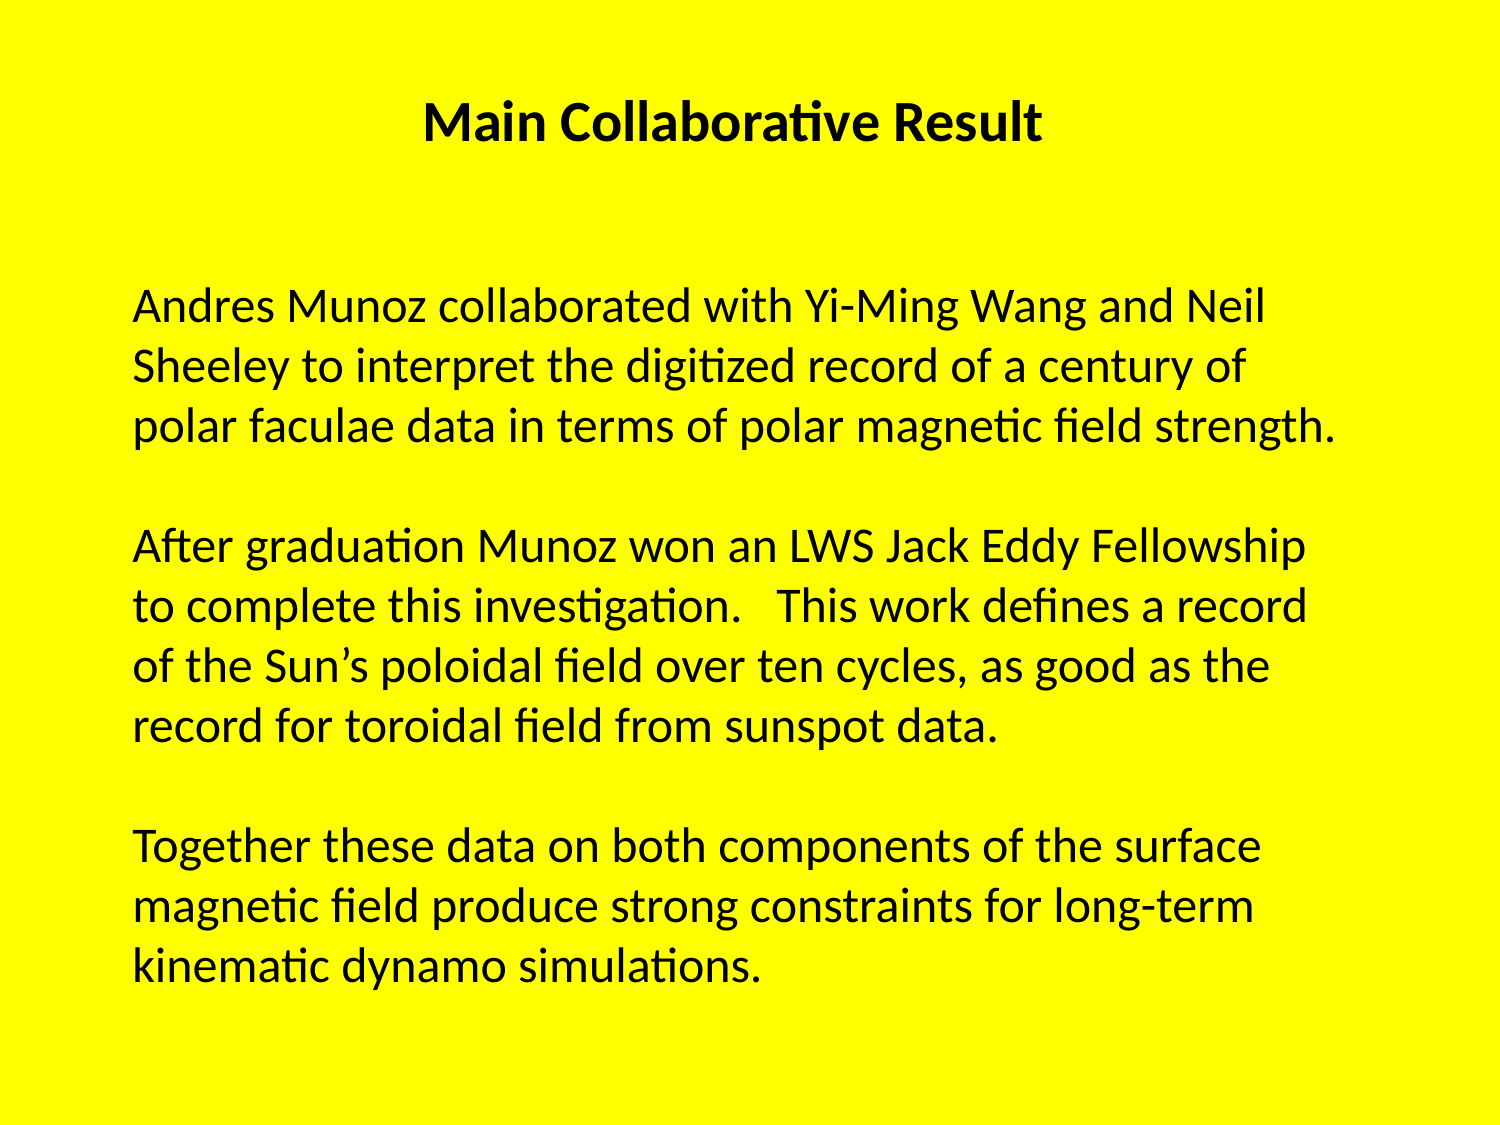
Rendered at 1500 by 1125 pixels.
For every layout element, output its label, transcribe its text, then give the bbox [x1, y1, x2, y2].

text_box Main Collaborative Result [330, 76, 1135, 161]
text_box Andres Munoz collaborated with Yi-Ming Wang and Neil Sheeley to interpret the digitized record of a century of polar faculae data in terms of polar magnetic field strength. After graduation Munoz won an LWS Jack Eddy Fellowship to complete this investigation. This work defines a record of the Sun’s poloidal field over ten cycles, as good as the record for toroidal field from sunspot data. Together these data on both components of the surface magnetic field produce strong constraints for long-term kinematic dynamo simulations. [117, 220, 1363, 1001]
title [102, 196, 1400, 991]
